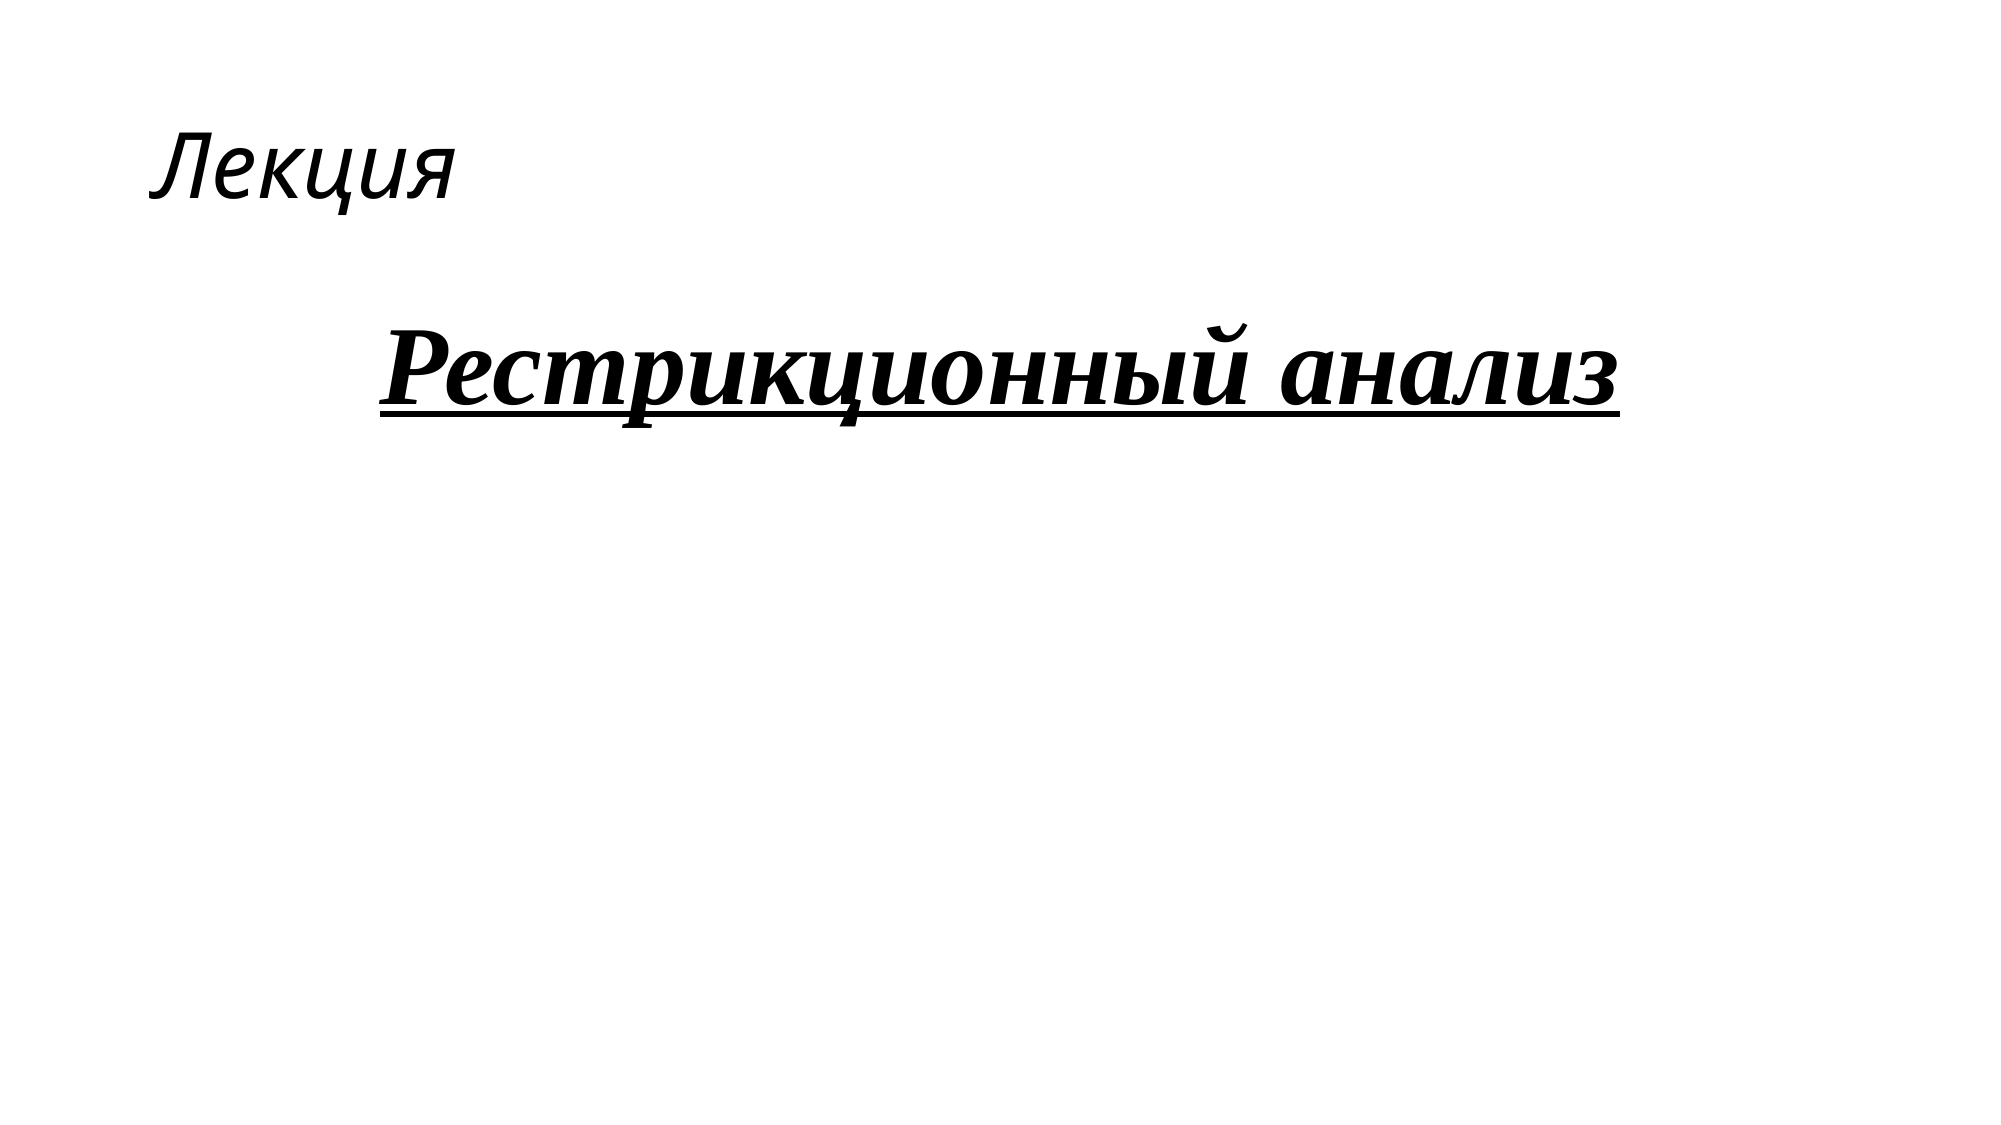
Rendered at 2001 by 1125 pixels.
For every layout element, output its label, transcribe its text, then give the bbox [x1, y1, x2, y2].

title Лекция [137, 59, 1863, 278]
list Рестрикционный анализ [137, 299, 1863, 1014]
